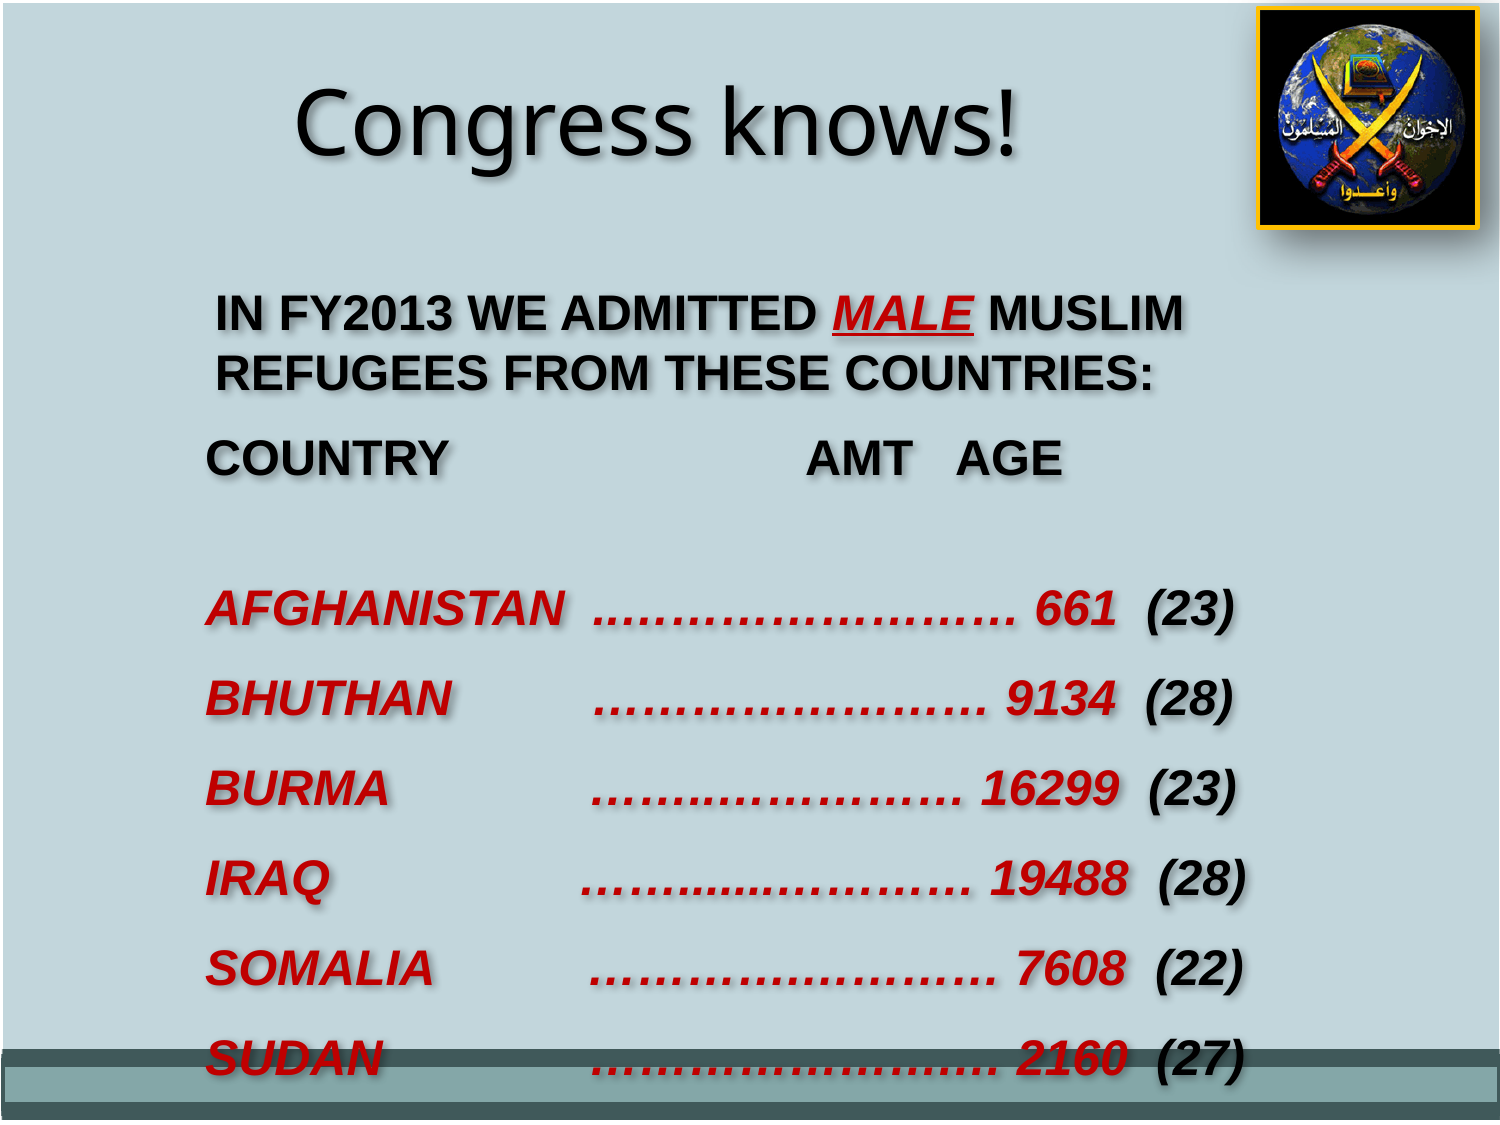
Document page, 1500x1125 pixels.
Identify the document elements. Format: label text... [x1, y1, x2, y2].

title Congress knows! [74, 24, 1238, 213]
text_box COUNTRY AMT AGE AFGHANISTAN ..…………………… 661 (23) BHUTHAN …………………… 9134 (28) BURMA ……..…………… 16299 (23) IRAQ …….......………… 19488 (28) SOMALIA ………….………… 7608 (22) SUDAN ………………….… 2160 (27) [190, 418, 1262, 1094]
picture [0, 0, 1500, 1125]
text_box IN FY2013 WE ADMITTED MALE MUSLIM REFUGEES FROM THESE COUNTRIES: [200, 272, 1225, 408]
